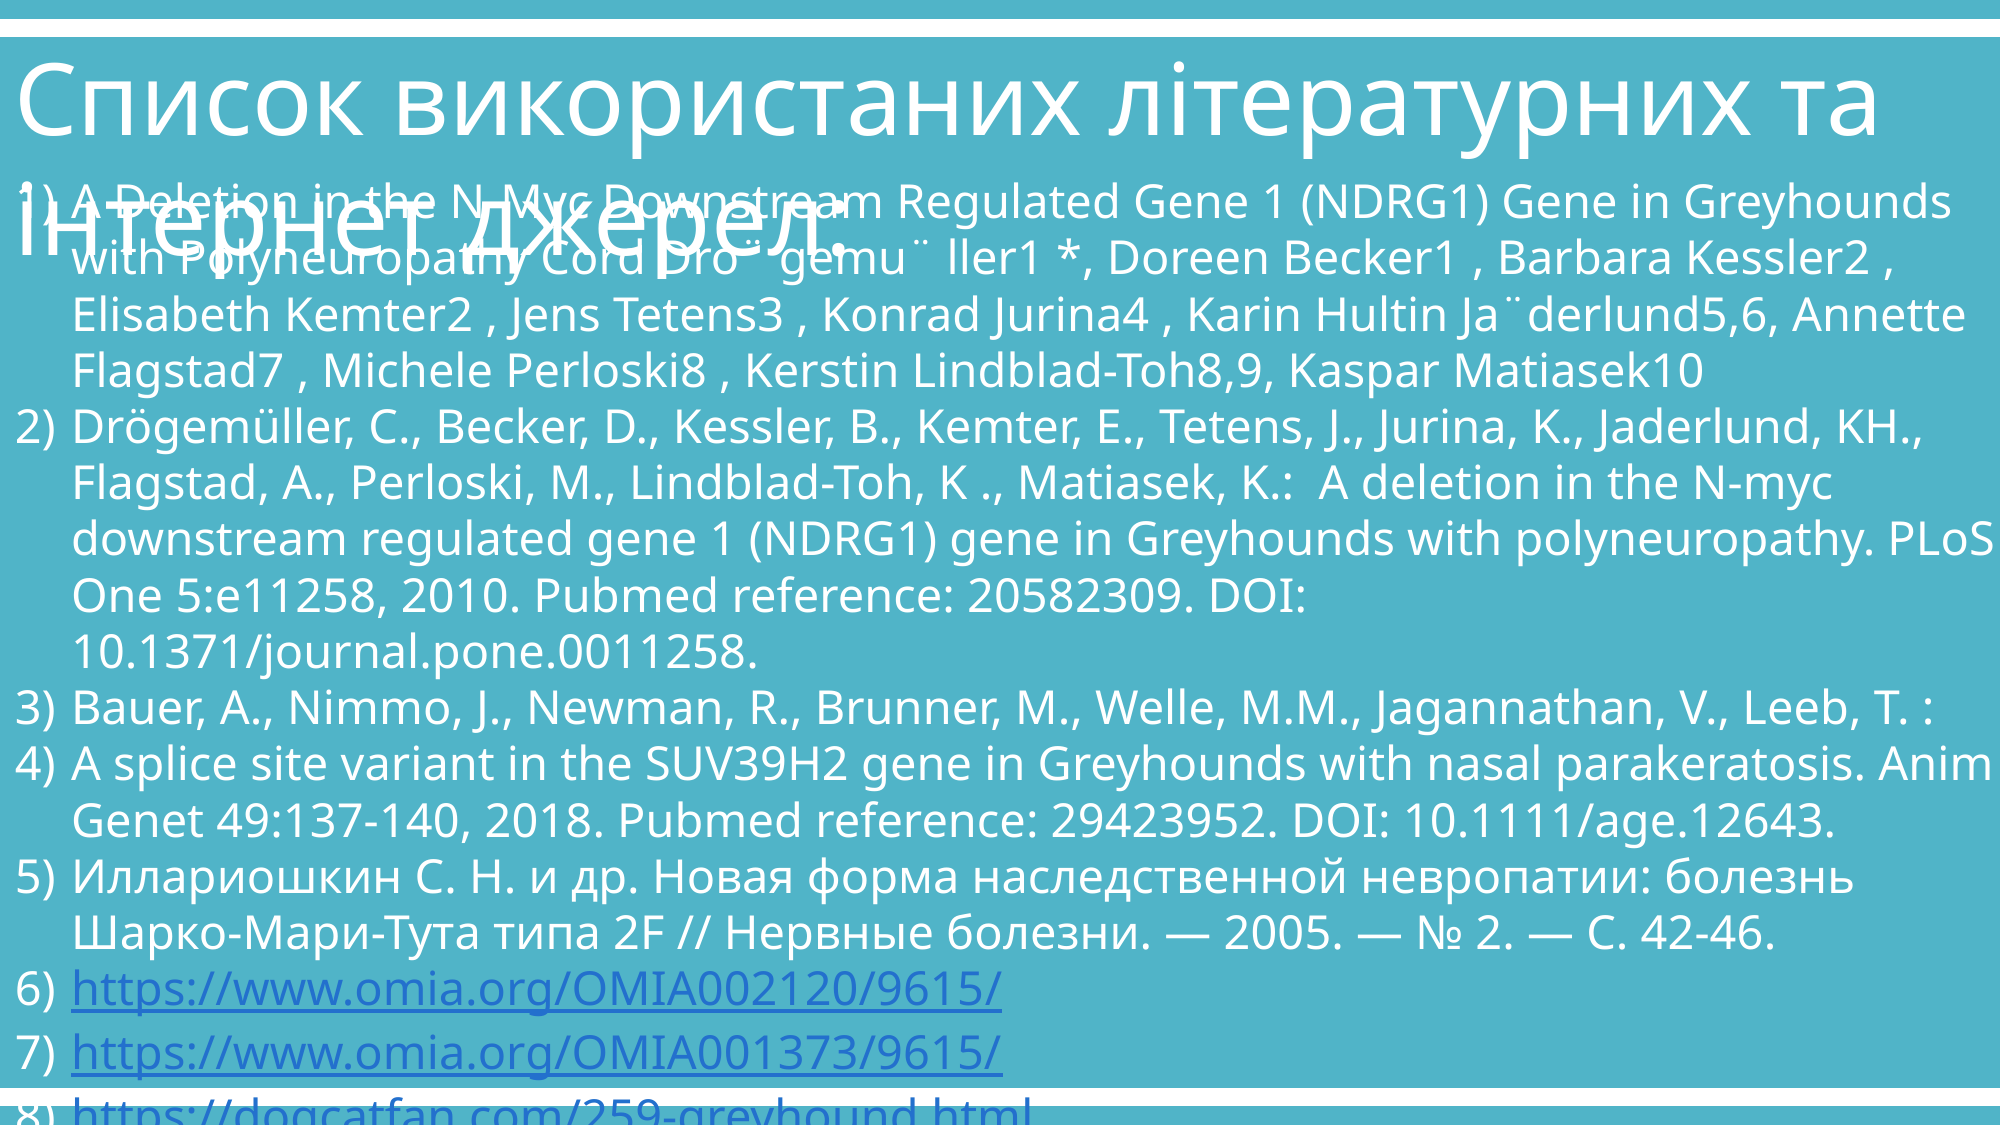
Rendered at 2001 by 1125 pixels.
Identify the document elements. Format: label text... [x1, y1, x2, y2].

text_box Список використаних літературних та інтернет джерел: [0, 37, 1937, 164]
text_box [0, 19, 2000, 37]
text_box A Deletion in the N-Myc Downstream Regulated Gene 1 (NDRG1) Gene in Greyhounds with Polyneuropathy Cord Dro¨ gemu¨ ller1 *, Doreen Becker1 , Barbara Kessler2 , Elisabeth Kemter2 , Jens Tetens3 , Konrad Jurina4 , Karin Hultin Ja¨derlund5,6, Annette Flagstad7 , Michele Perloski8 , Kerstin Lindblad-Toh8,9, Kaspar Matiasek10 Drögemüller, C., Becker, D., Kessler, B., Kemter, E., Tetens, J., Jurina, K., Jaderlund, KH., Flagstad, A., Perloski, M., Lindblad-Toh, K ., Matiasek, K.: A deletion in the N-myc downstream regulated gene 1 (NDRG1) gene in Greyhounds with polyneuropathy. PLoS One 5:e11258, 2010. Pubmed reference: 20582309. DOI: 10.1371/journal.pone.0011258. Bauer, A., Nimmo, J., Newman, R., Brunner, M., Welle, M.M., Jagannathan, V., Leeb, T. : A splice site variant in the SUV39H2 gene in Greyhounds with nasal parakeratosis. Anim Genet 49:137-140, 2018. Pubmed reference: 29423952. DOI: 10.1111/age.12643. Иллариошкин С. Н. и др. Новая форма наследственной невропатии: болезнь Шарко-Мари-Тута типа 2F // Нервные болезни. — 2005. — № 2. — С. 42-46. https://www.omia.org/OMIA002120/9615/ https://www.omia.org/OMIA001373/9615/ https://dogcatfan.com/259-greyhound.html https://vetcentr.by/services/sobaki/diagnostika/geneticheskie-issledovaniya/ https://figshare.com/articles/figure/_Polyneuropathy_in_Greyhound_show_dogs_/514353 [0, 164, 2000, 1125]
